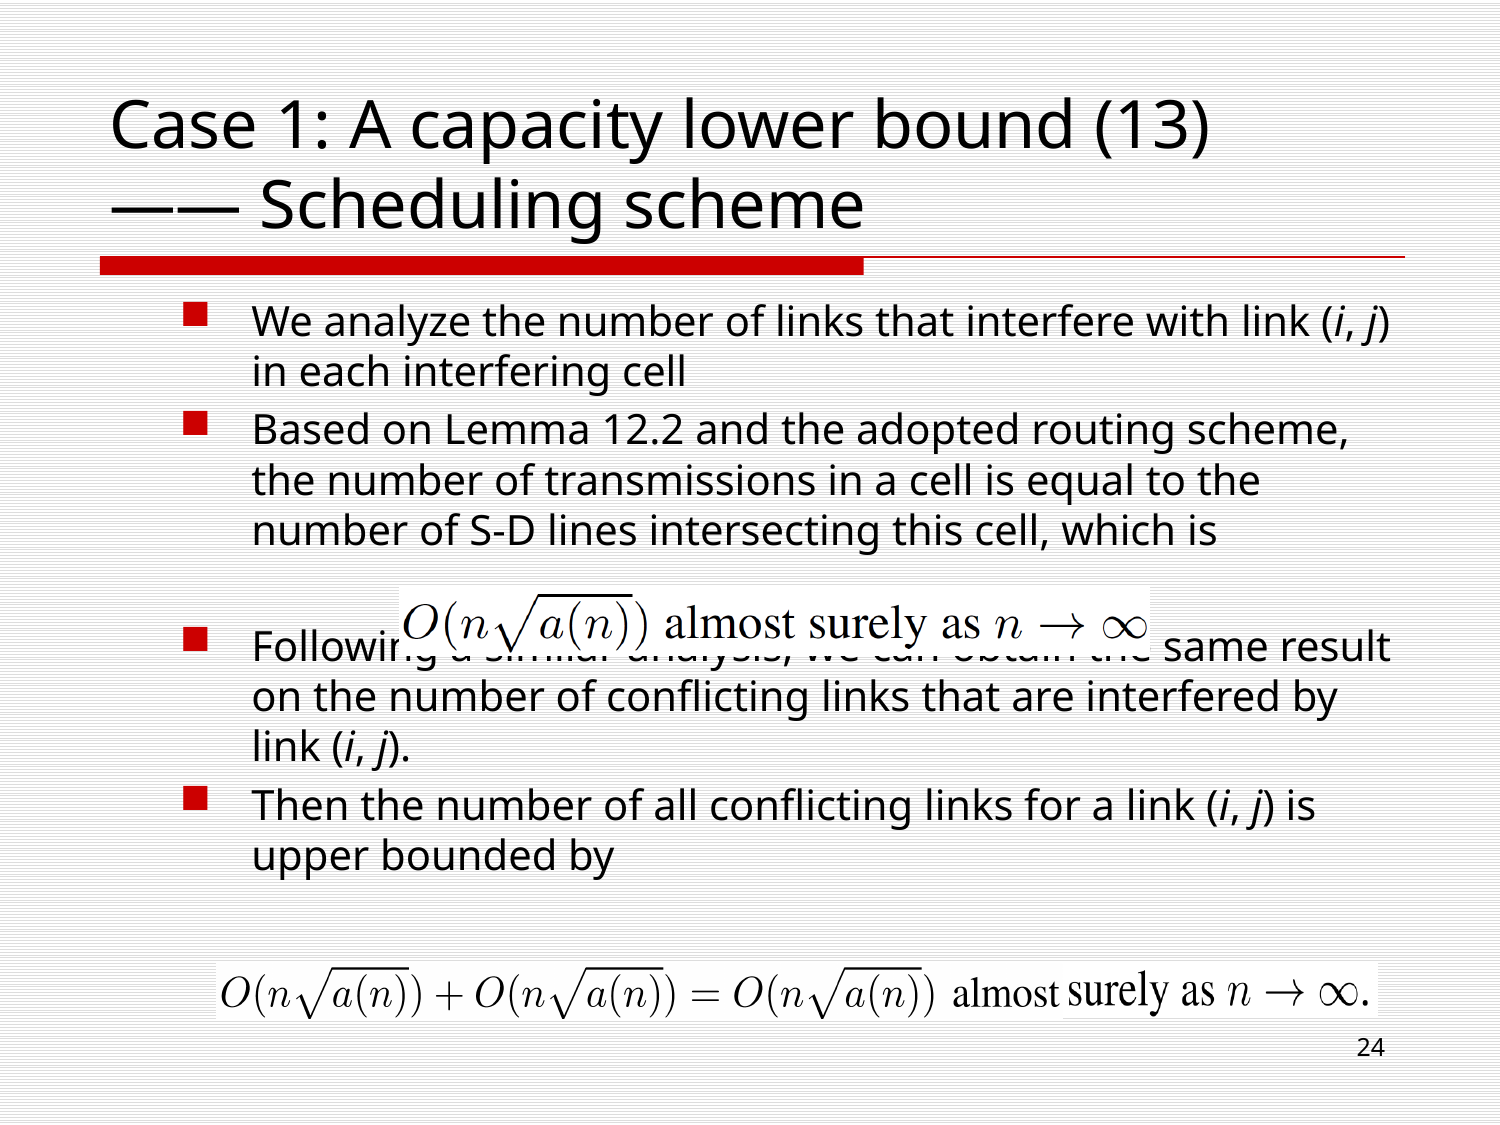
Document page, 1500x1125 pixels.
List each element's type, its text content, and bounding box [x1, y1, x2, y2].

list We analyze the number of links that interfere with link (i, j) in each interfering cell Based on Lemma 12.2 and the adopted routing scheme, the number of transmissions in a cell is equal to the number of S-D lines intersecting this cell, which is Following a similar analysis, we can obtain the same result on the number of conflicting links that are interfered by link (i, j). Then the number of all conflicting links for a link (i, j) is upper bounded by [87, 287, 1433, 1101]
title Case 1: A capacity lower bound (13) —— Scheduling scheme [93, 49, 1407, 250]
picture [399, 587, 1151, 656]
picture [215, 962, 1378, 1019]
